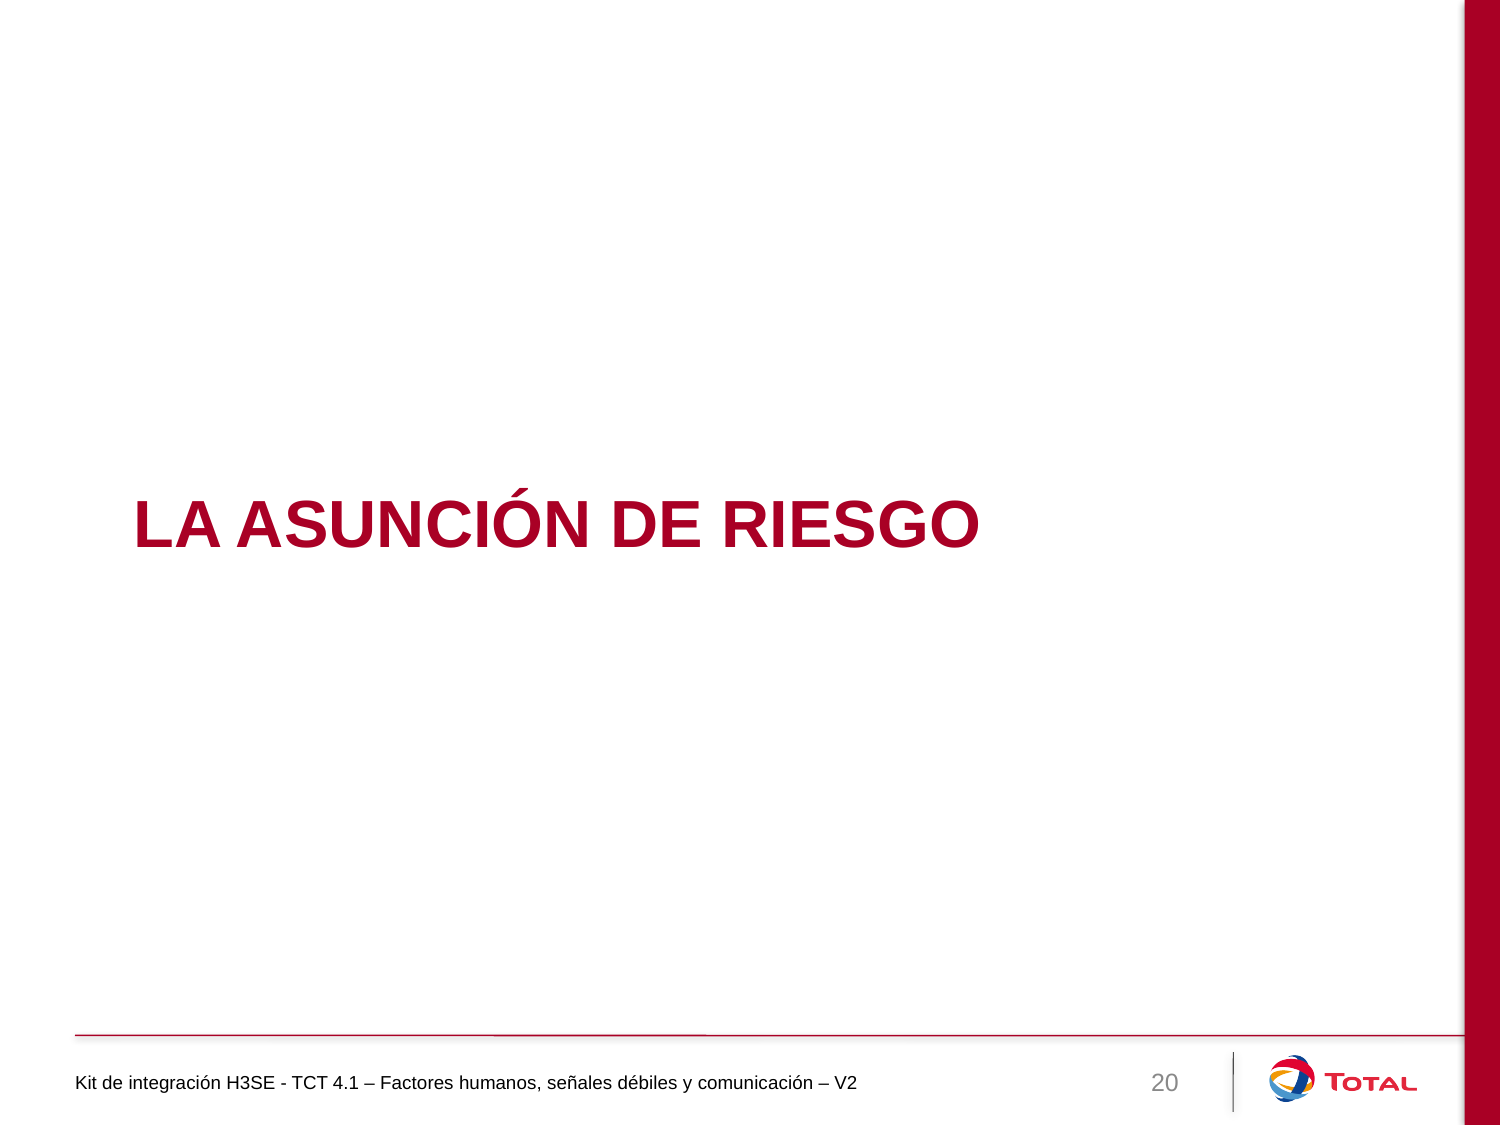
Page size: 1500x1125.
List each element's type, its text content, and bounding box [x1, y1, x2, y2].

picture [1260, 1045, 1426, 1112]
slide_number 20 [1074, 1051, 1194, 1112]
footer Kit de integración H3SE - TCT 4.1 – Factores humanos, señales débiles y comunicación – V2 [75, 1051, 988, 1112]
title La asunción de riesgo [118, 409, 1394, 633]
